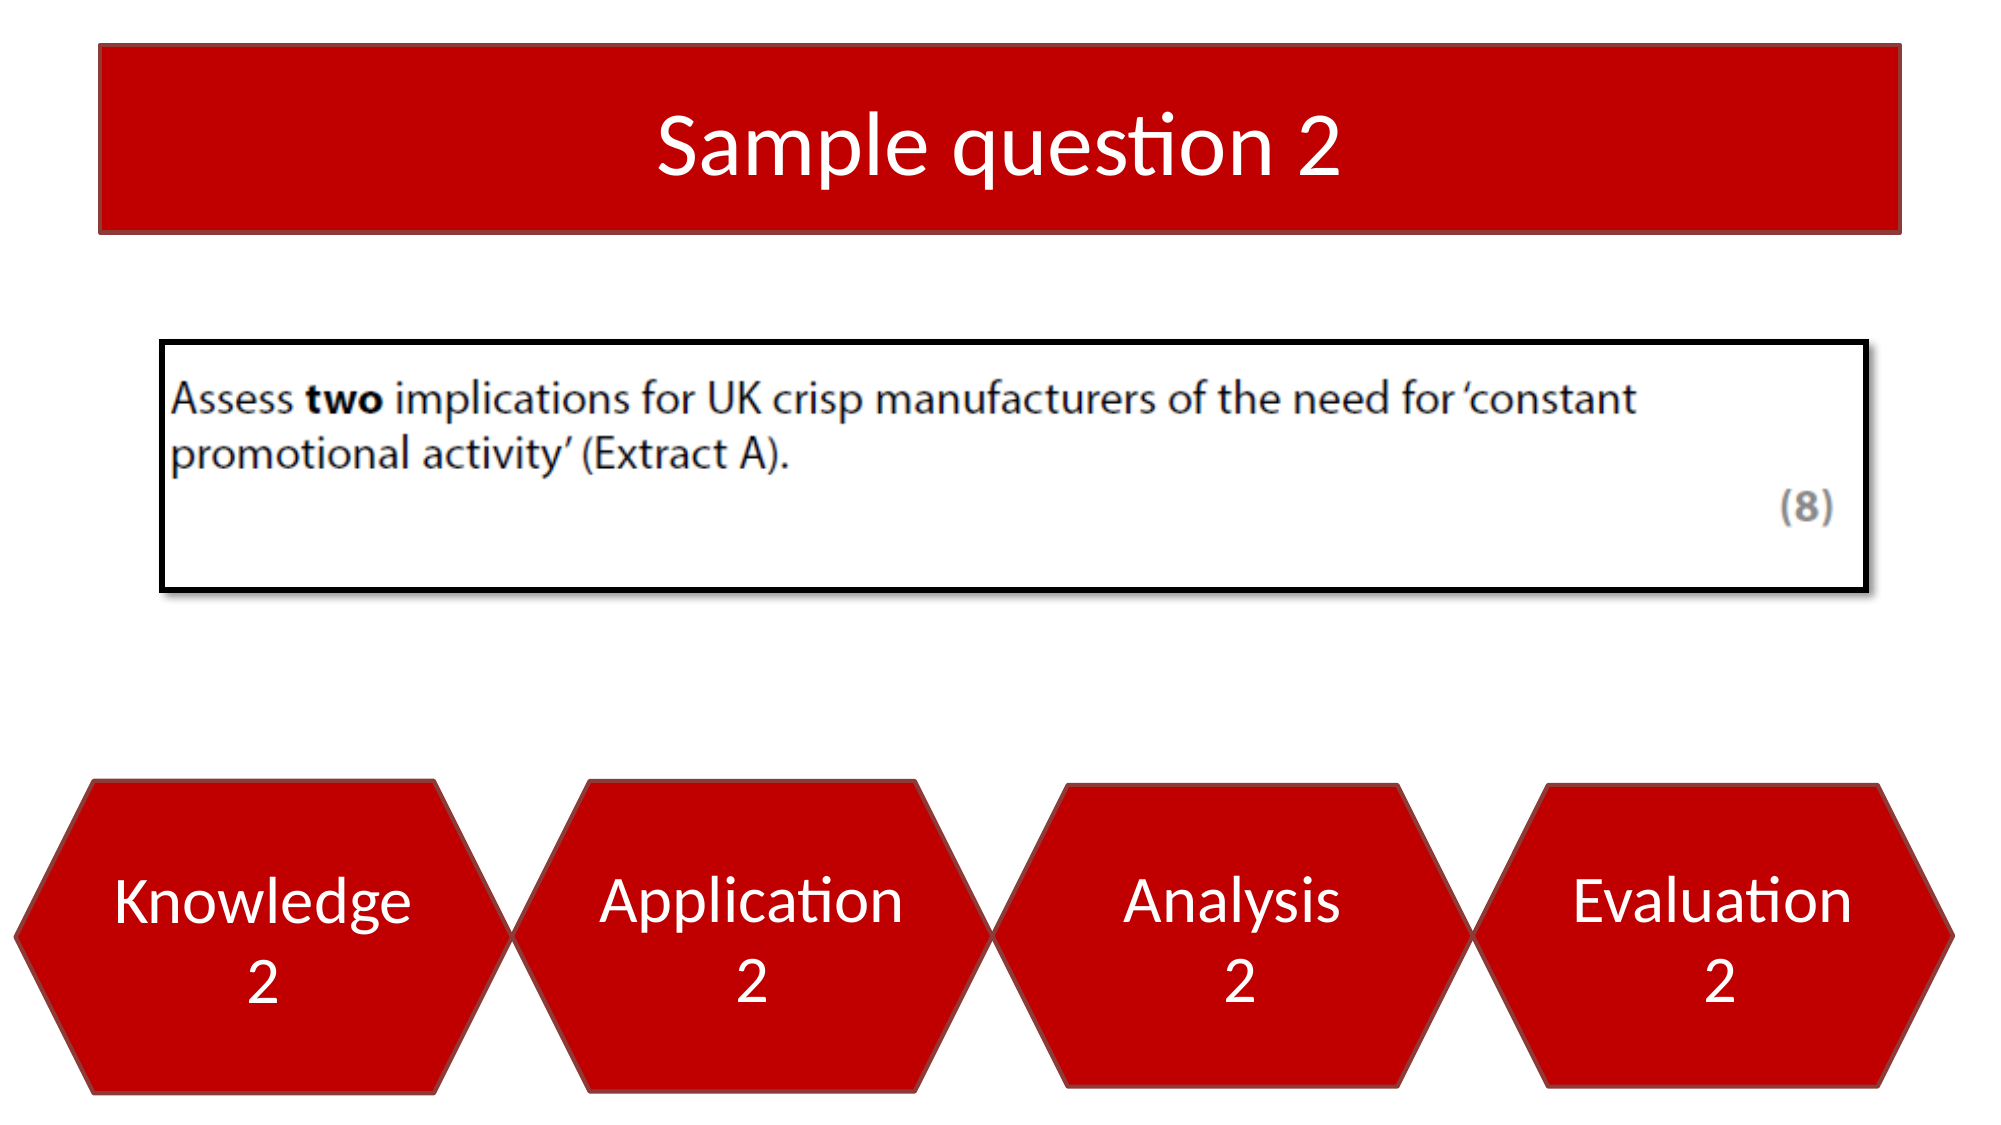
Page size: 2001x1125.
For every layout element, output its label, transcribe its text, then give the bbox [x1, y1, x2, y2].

title Sample question 2 [98, 43, 1902, 235]
text_box Application 2 [510, 778, 992, 1094]
text_box Knowledge 2 [13, 778, 512, 1096]
text_box Analysis 2 [990, 782, 1473, 1089]
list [164, 344, 1864, 587]
text_box Evaluation 2 [1470, 782, 1955, 1089]
